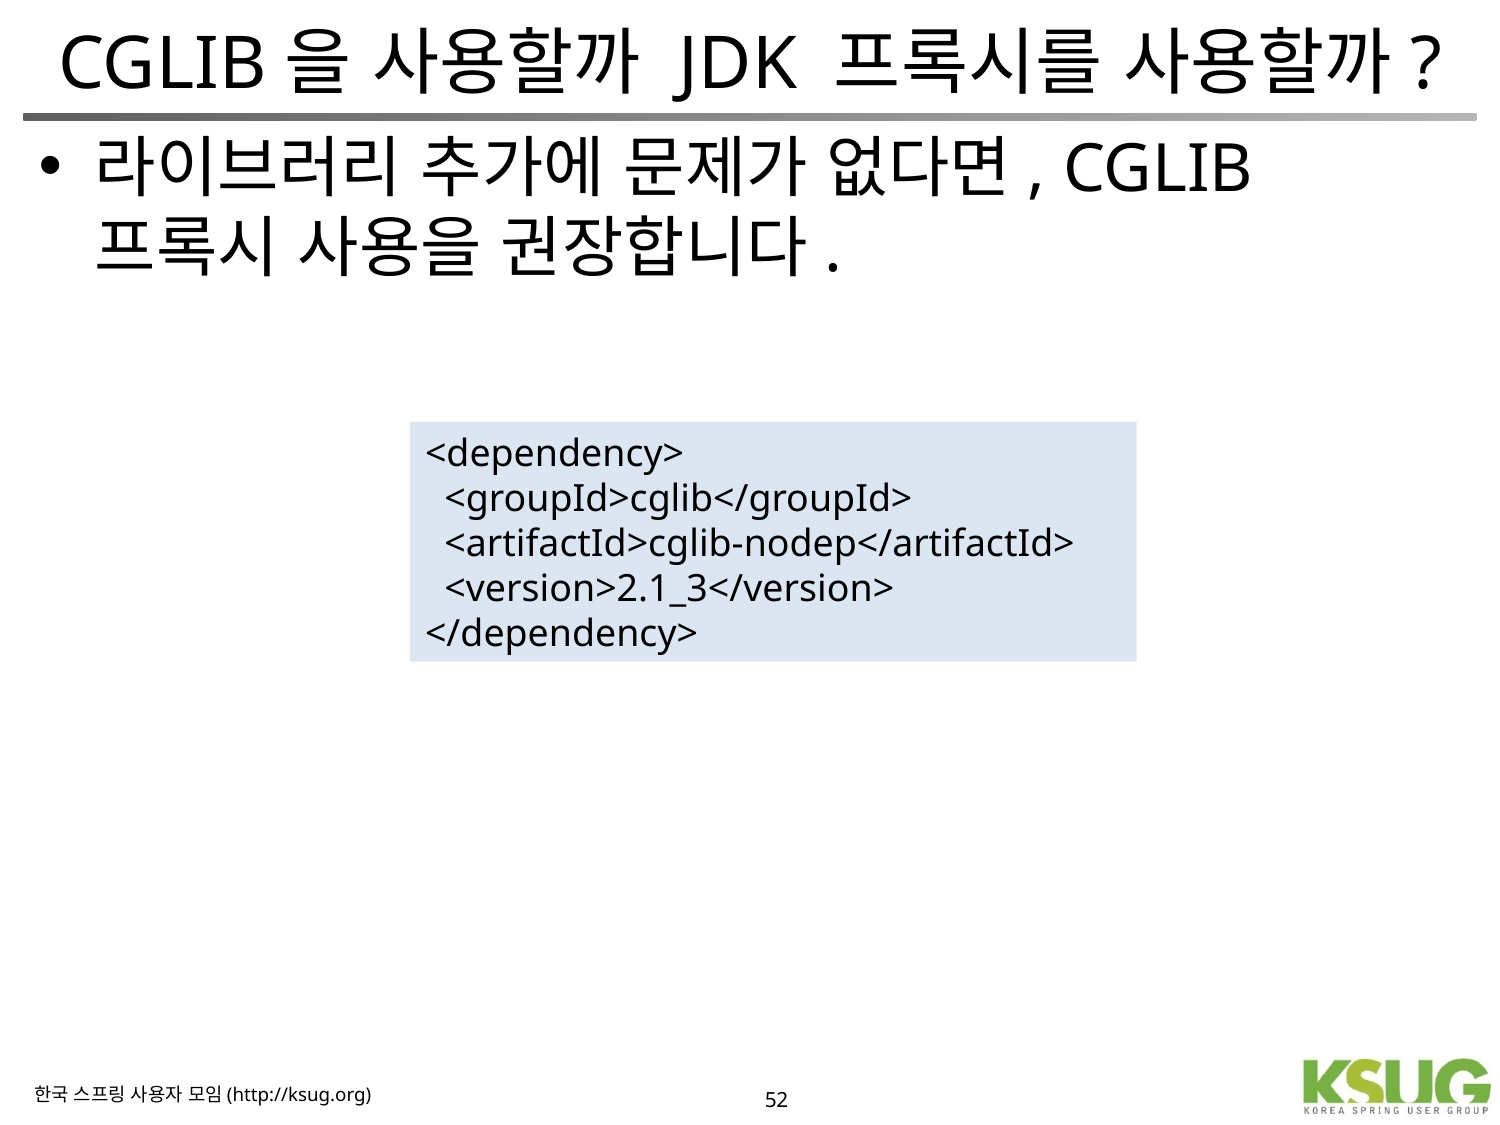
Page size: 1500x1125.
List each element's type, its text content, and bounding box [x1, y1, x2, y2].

picture [1300, 1055, 1492, 1118]
list 라이브러리 추가에 문제가 없다면, CGLIB 프록시 사용을 권장합니다. [23, 117, 1477, 1043]
text_box <dependency> <groupId>cglib</groupId> <artifactId>cglib-nodep</artifactId> <version>2.1_3</version> </dependency> [410, 421, 1137, 662]
title CGLIB을 사용할까 JDK 프록시를 사용할까? [23, 11, 1477, 108]
